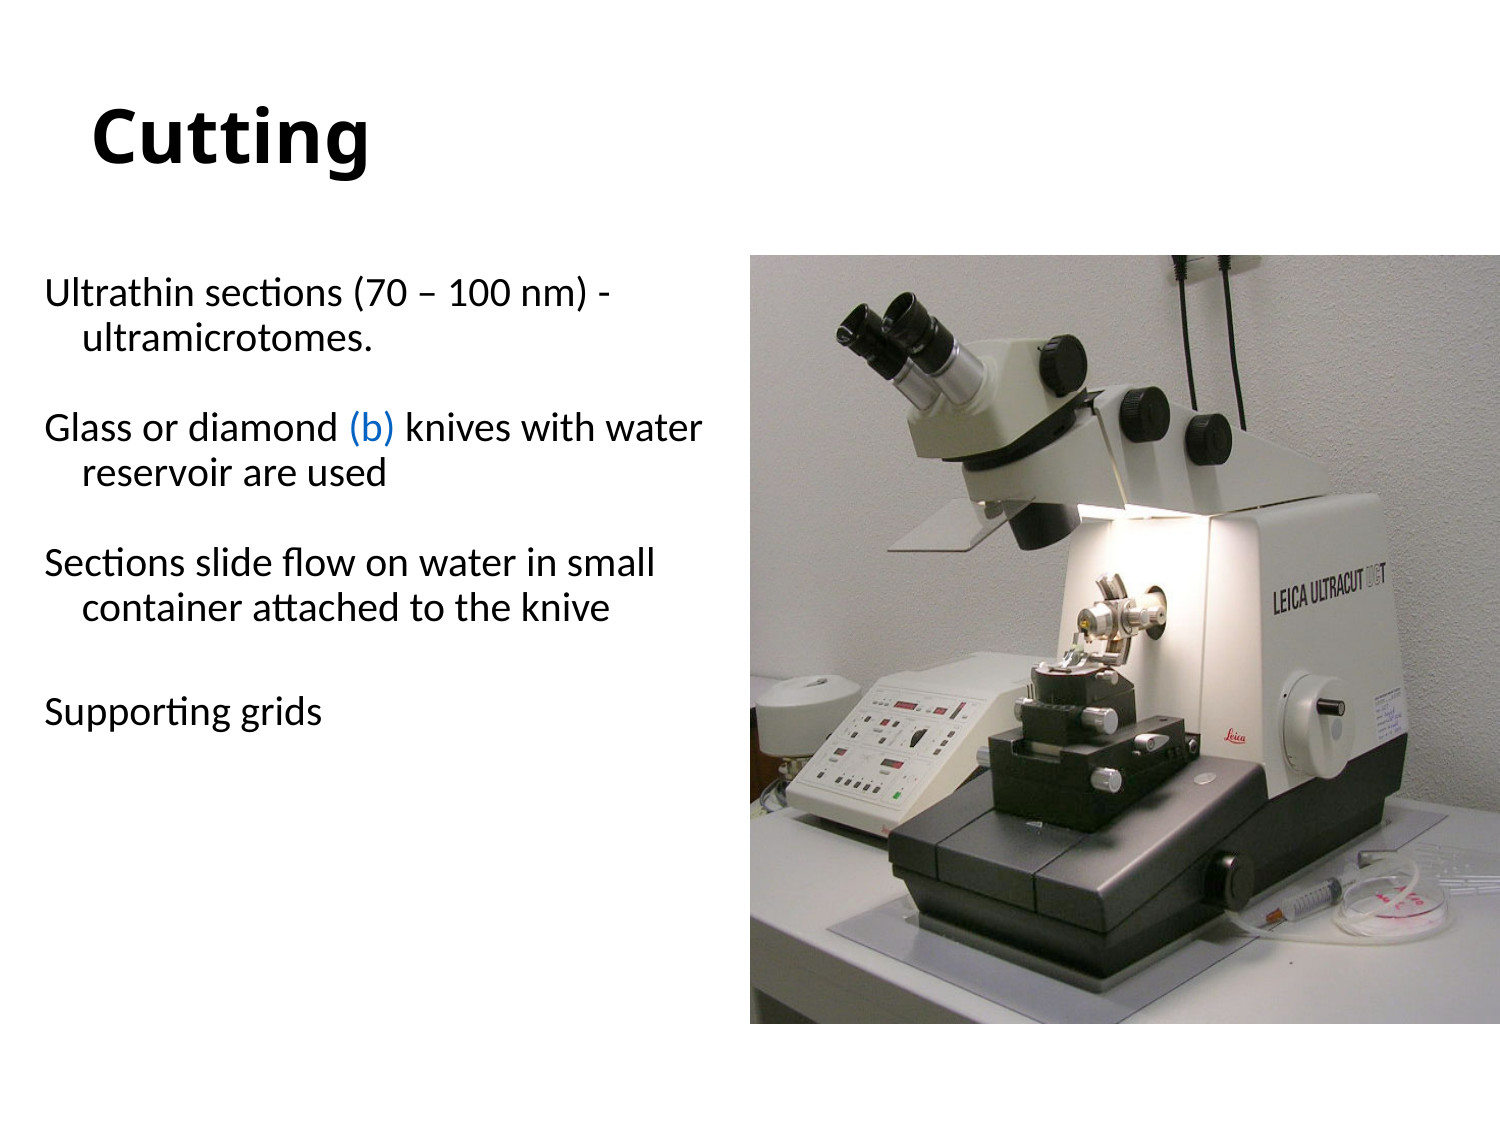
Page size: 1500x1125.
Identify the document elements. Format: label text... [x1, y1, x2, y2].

title Cutting [74, 45, 1426, 234]
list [749, 255, 1500, 1024]
list Ultrathin sections (70 – 100 nm) - ultramicrotomes. Glass or diamond (b) knives with water reservoir are used Sections slide flow on water in small container attached to the knive Supporting grids [29, 262, 749, 1006]
